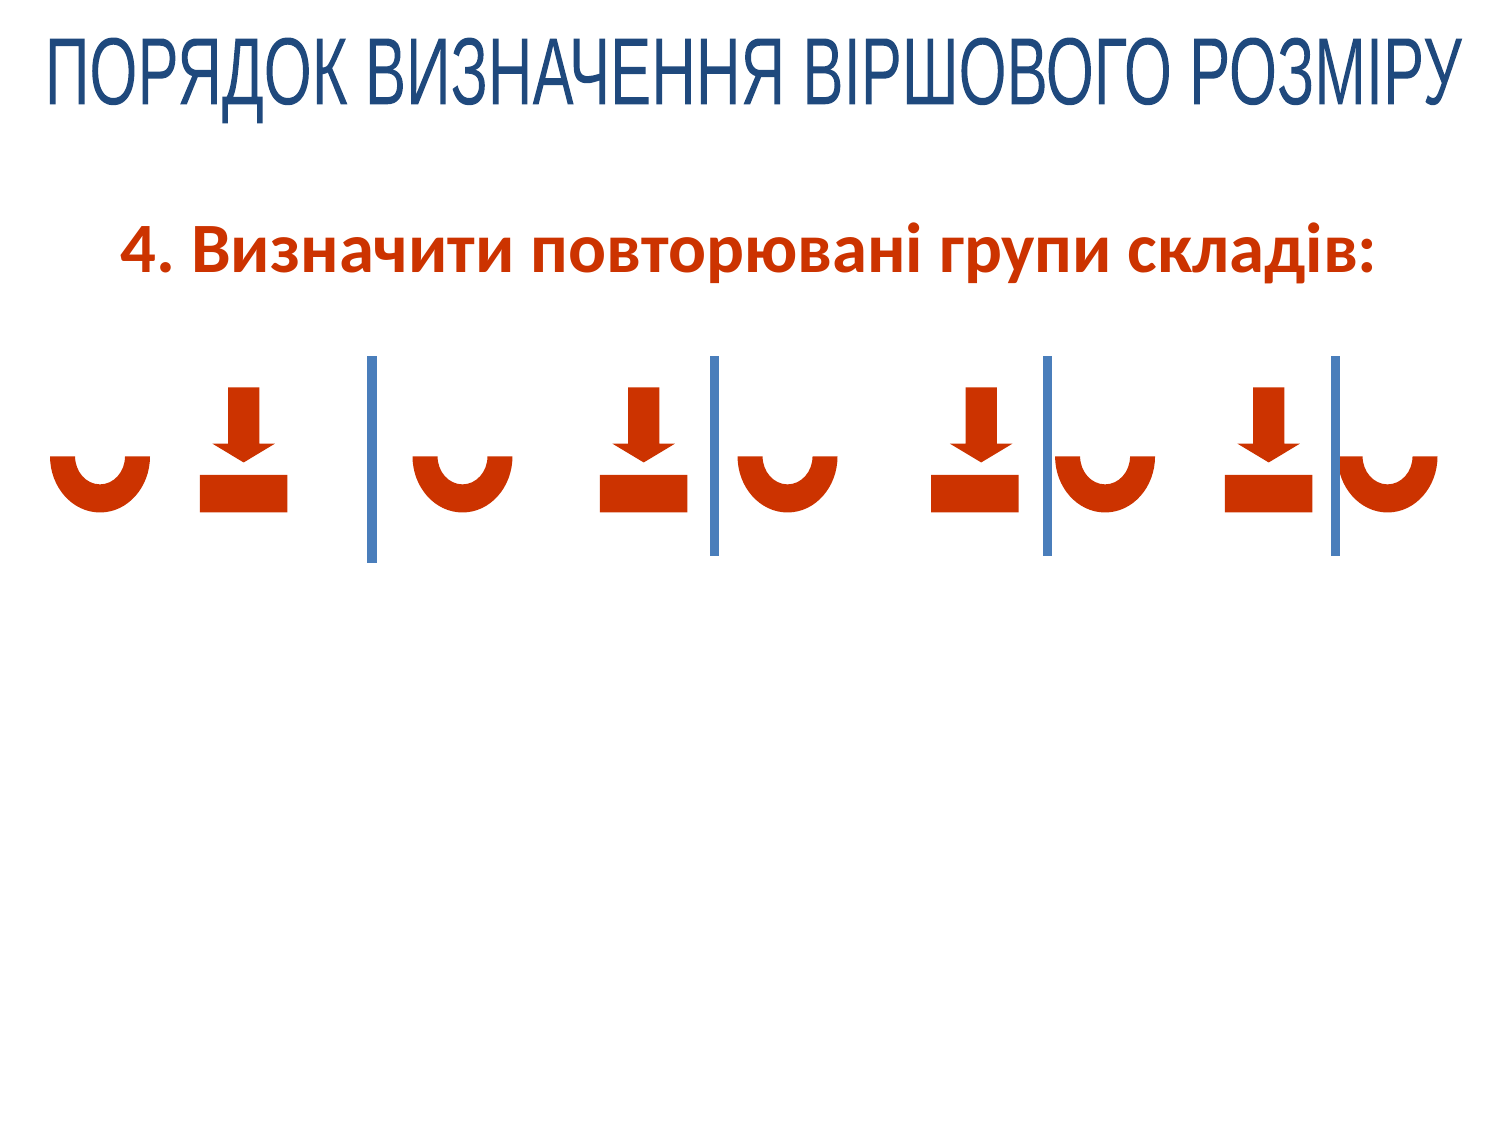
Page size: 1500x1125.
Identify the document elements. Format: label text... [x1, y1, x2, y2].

text_box [931, 474, 1019, 513]
text_box [1237, 387, 1300, 463]
text_box [737, 456, 838, 513]
text_box [599, 474, 688, 513]
text_box [412, 456, 513, 513]
text_box [949, 387, 1013, 463]
text_box [1224, 474, 1313, 513]
text_box [1055, 456, 1156, 513]
text_box [199, 474, 288, 513]
title 4. Визначити повторювані групи складів: [0, 149, 1500, 338]
text_box [212, 387, 275, 463]
text_box [50, 456, 151, 513]
text_box [1340, 456, 1438, 513]
text_box [612, 387, 675, 463]
